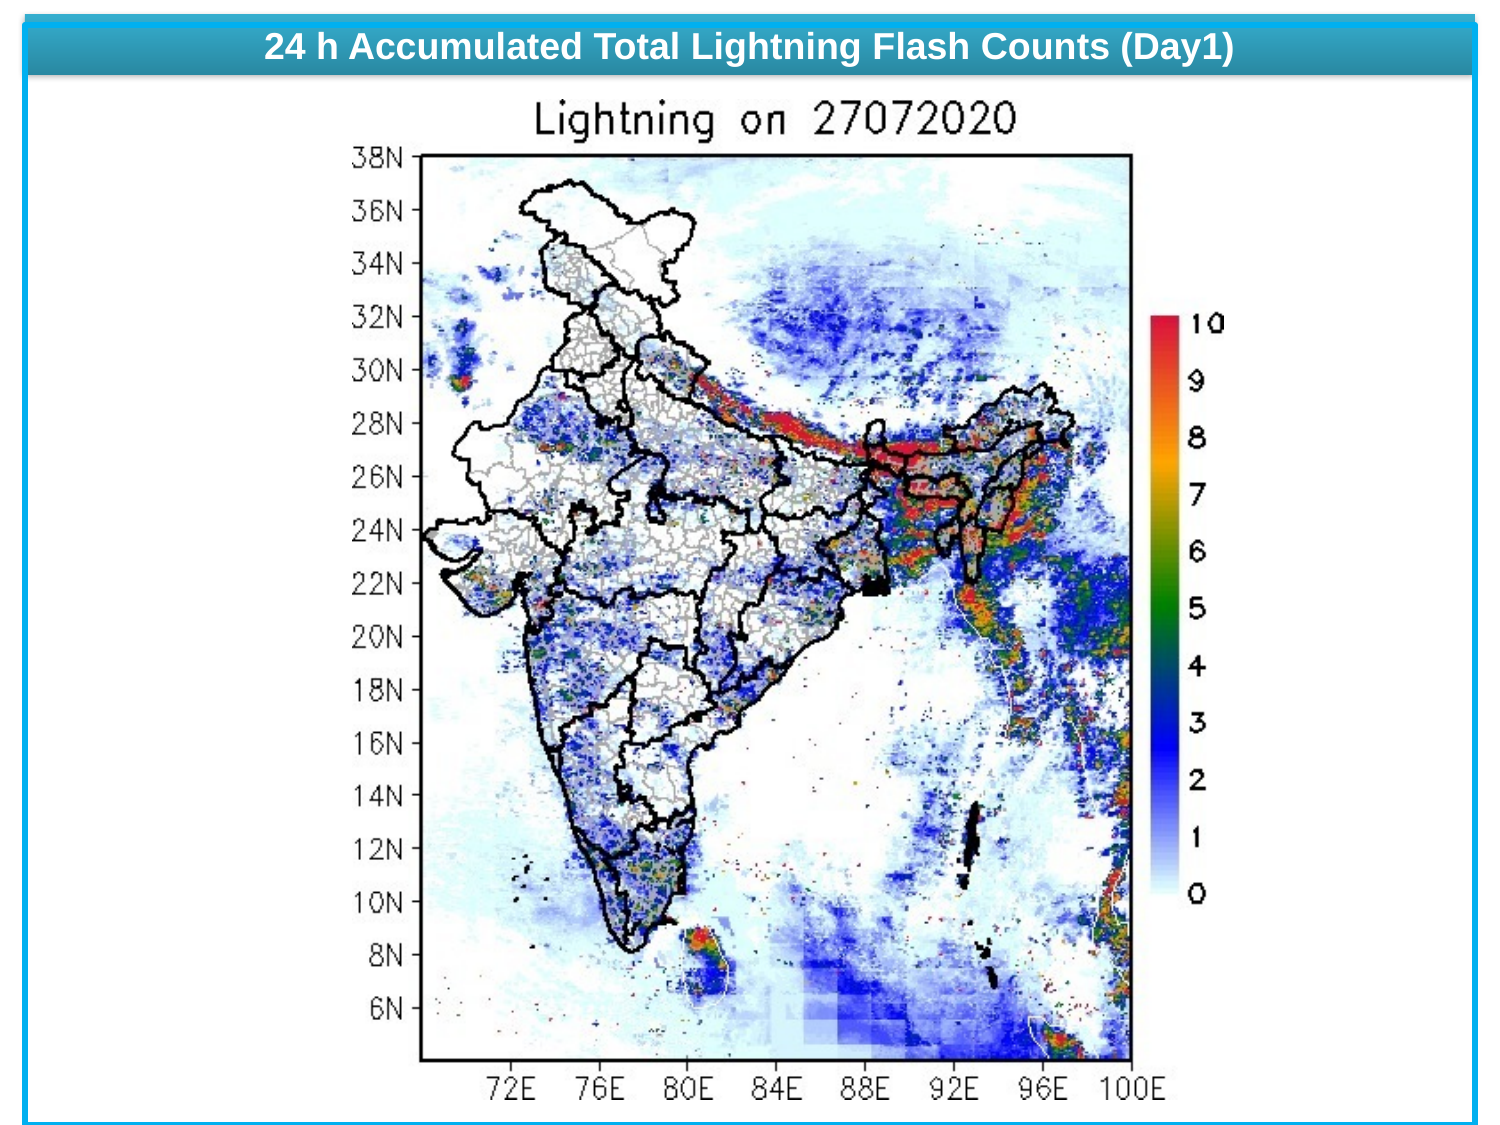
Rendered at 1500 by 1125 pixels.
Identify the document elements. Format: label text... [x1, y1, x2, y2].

text_box [23, 23, 1477, 1125]
text_box 24 h Accumulated Total Lightning Flash Counts (Day1) [24, 14, 1475, 23]
picture [352, 99, 1224, 1101]
